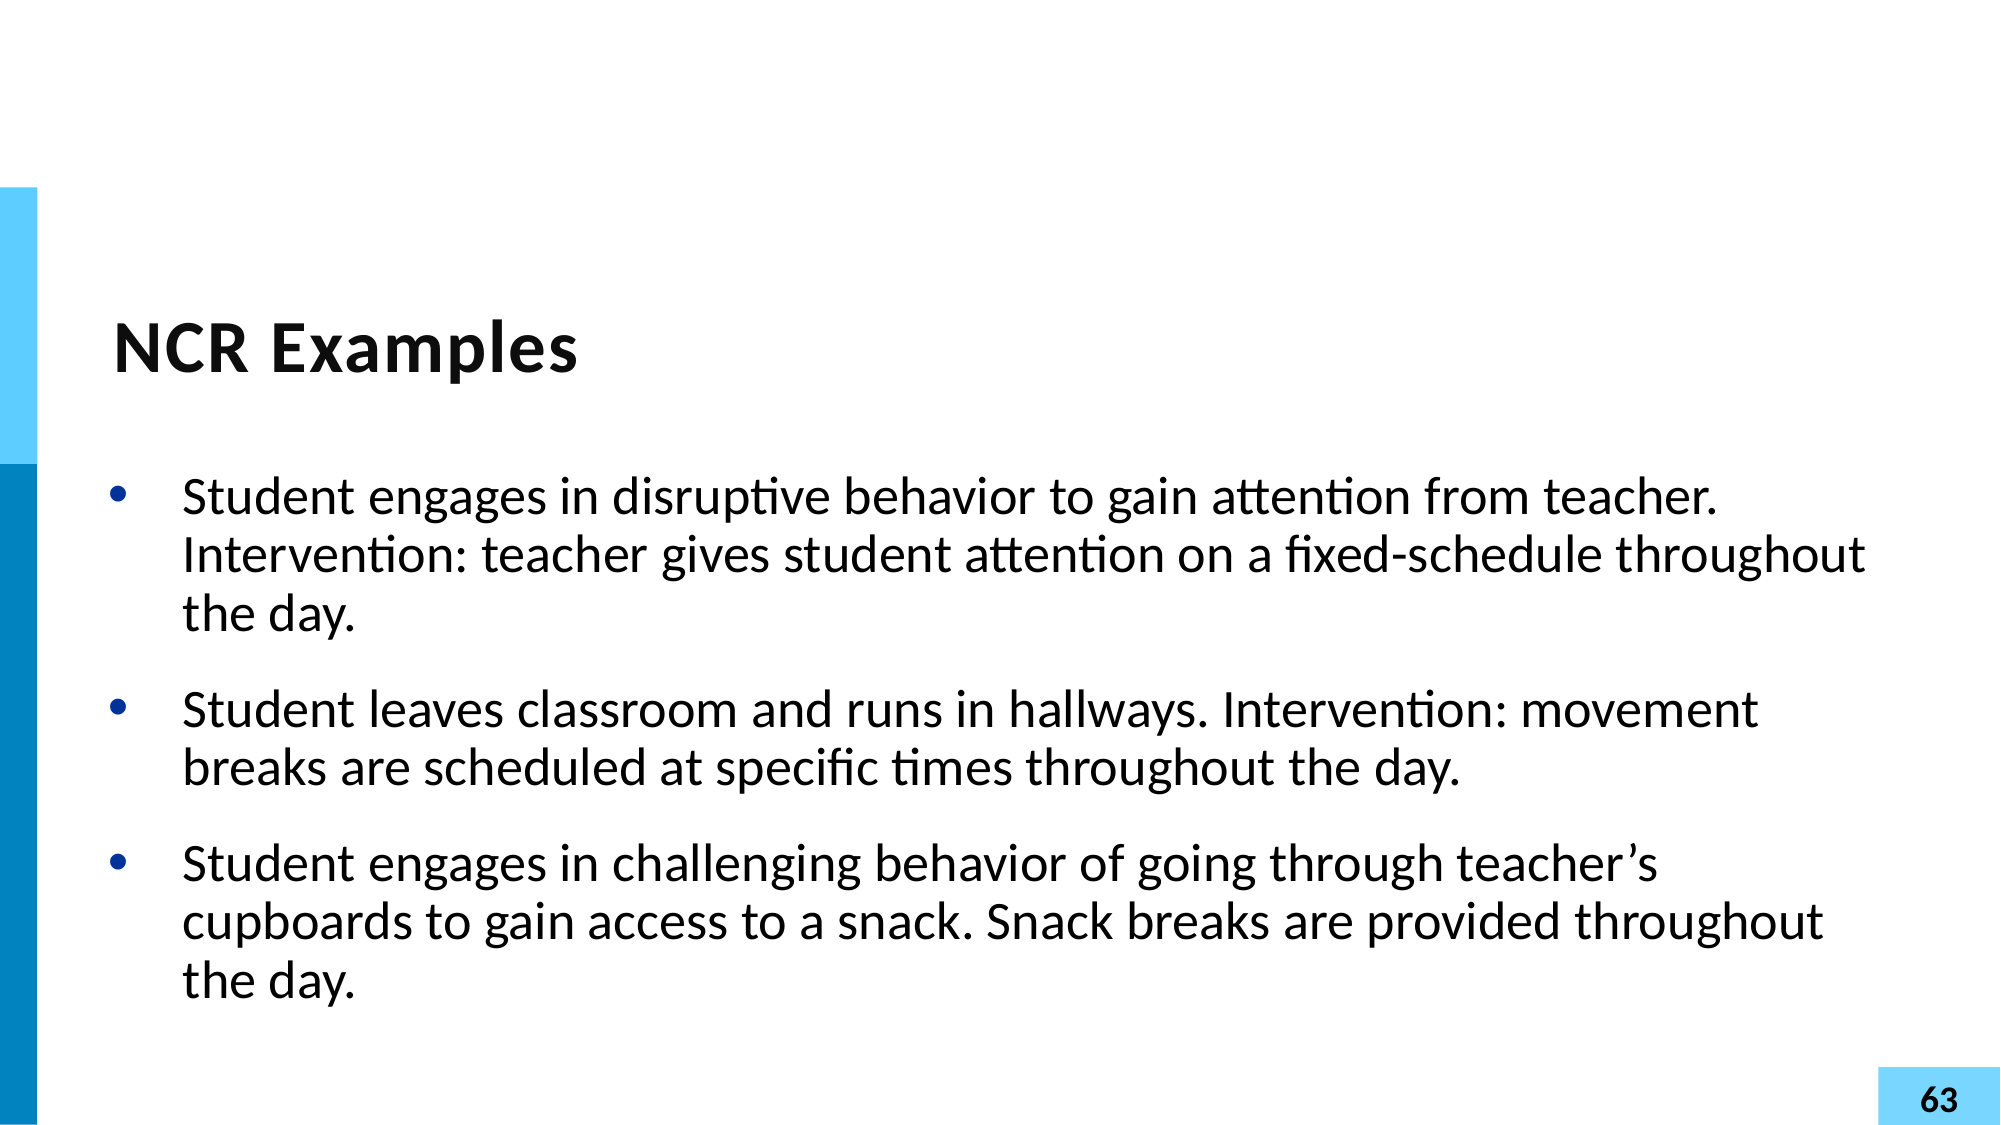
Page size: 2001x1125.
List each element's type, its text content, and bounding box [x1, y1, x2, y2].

title NCR Examples [98, 258, 1904, 444]
list Student engages in disruptive behavior to gain attention from teacher. Intervention: teacher gives student attention on a fixed-schedule throughout the day. Student leaves classroom and runs in hallways. Intervention: movement breaks are scheduled at specific times throughout the day. Student engages in challenging behavior of going through teacher’s cupboards to gain access to a snack. Snack breaks are provided throughout the day. [100, 459, 1902, 1072]
